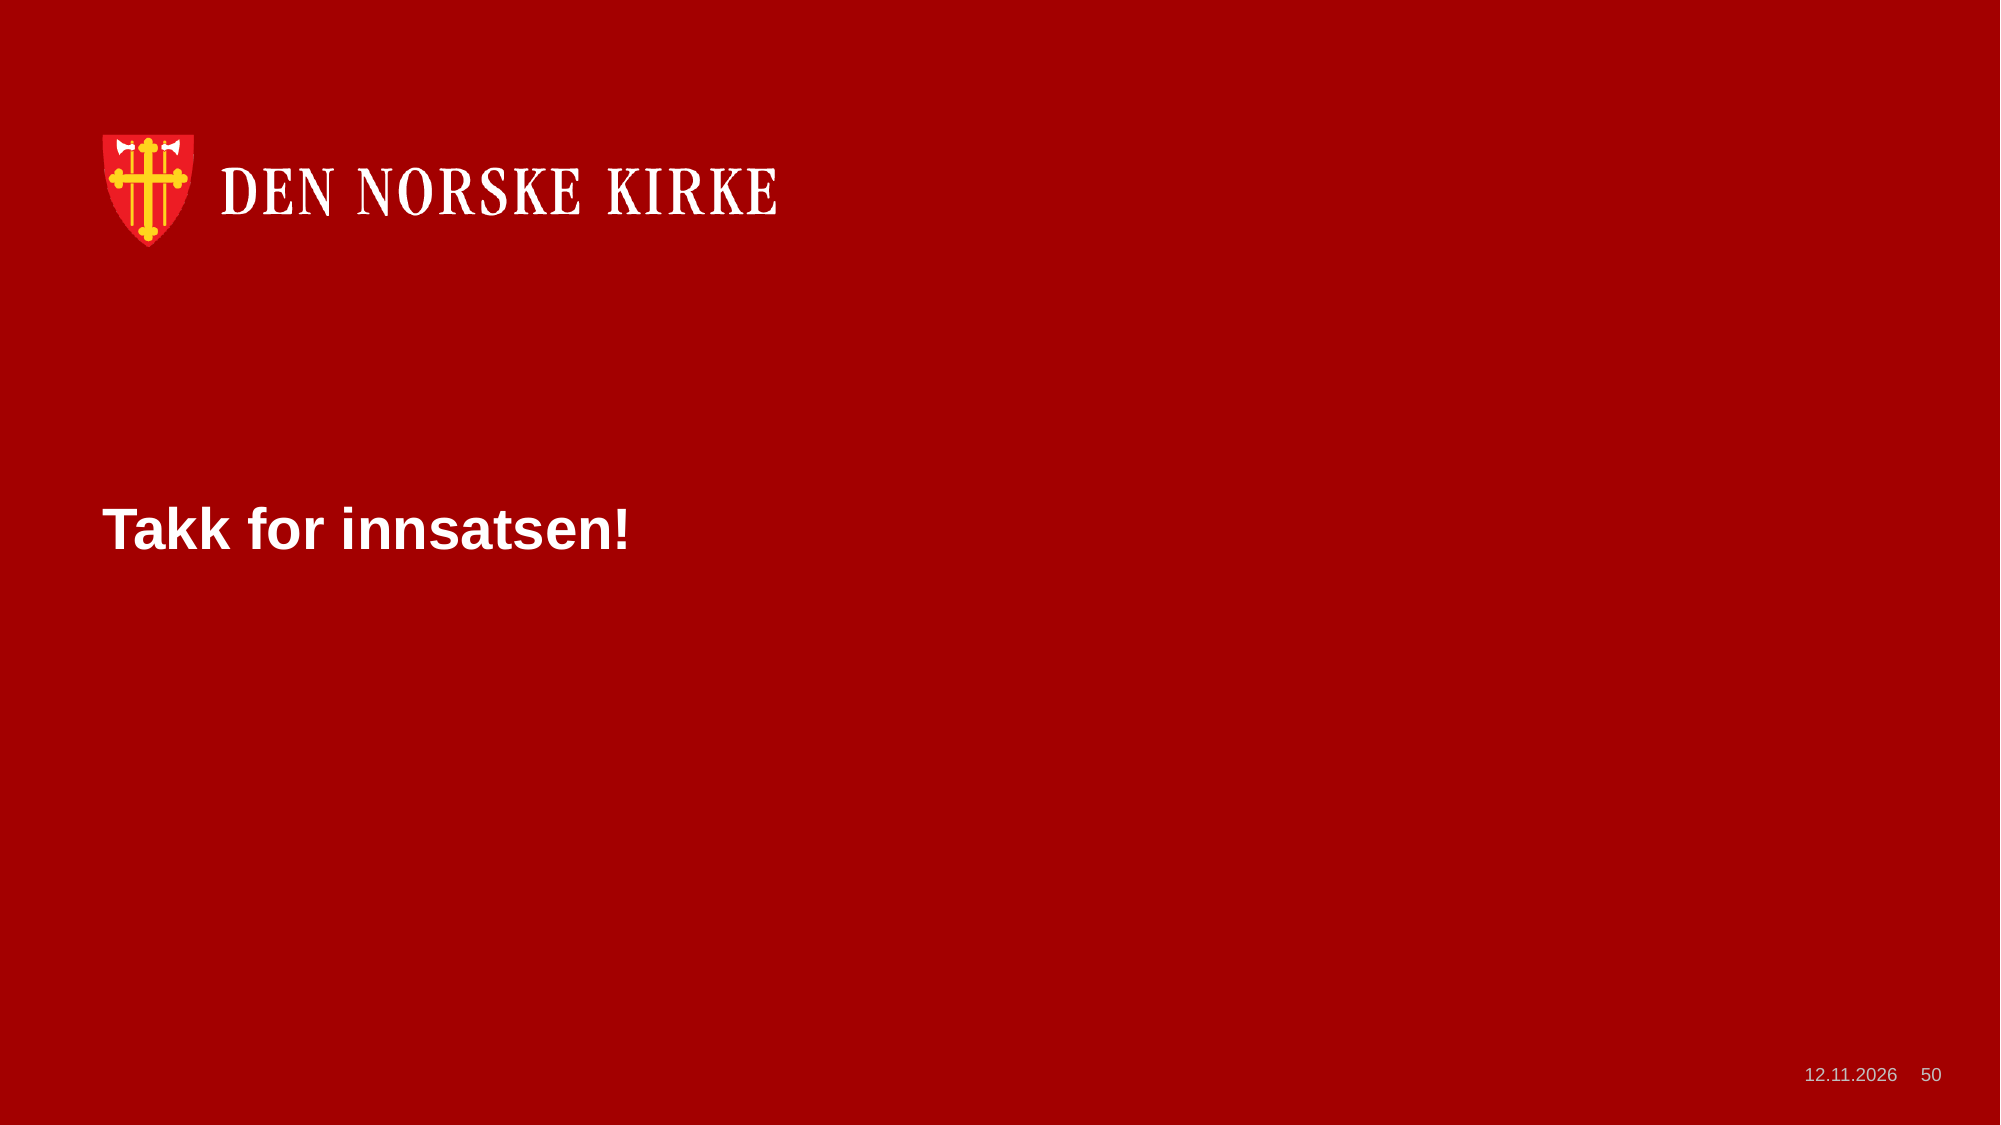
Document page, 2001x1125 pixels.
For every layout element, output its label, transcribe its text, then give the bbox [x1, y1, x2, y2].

title Takk for innsatsen! [102, 394, 1898, 563]
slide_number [1719, 1056, 1898, 1091]
slide_number 50 [1920, 1056, 1978, 1091]
picture [102, 134, 776, 247]
